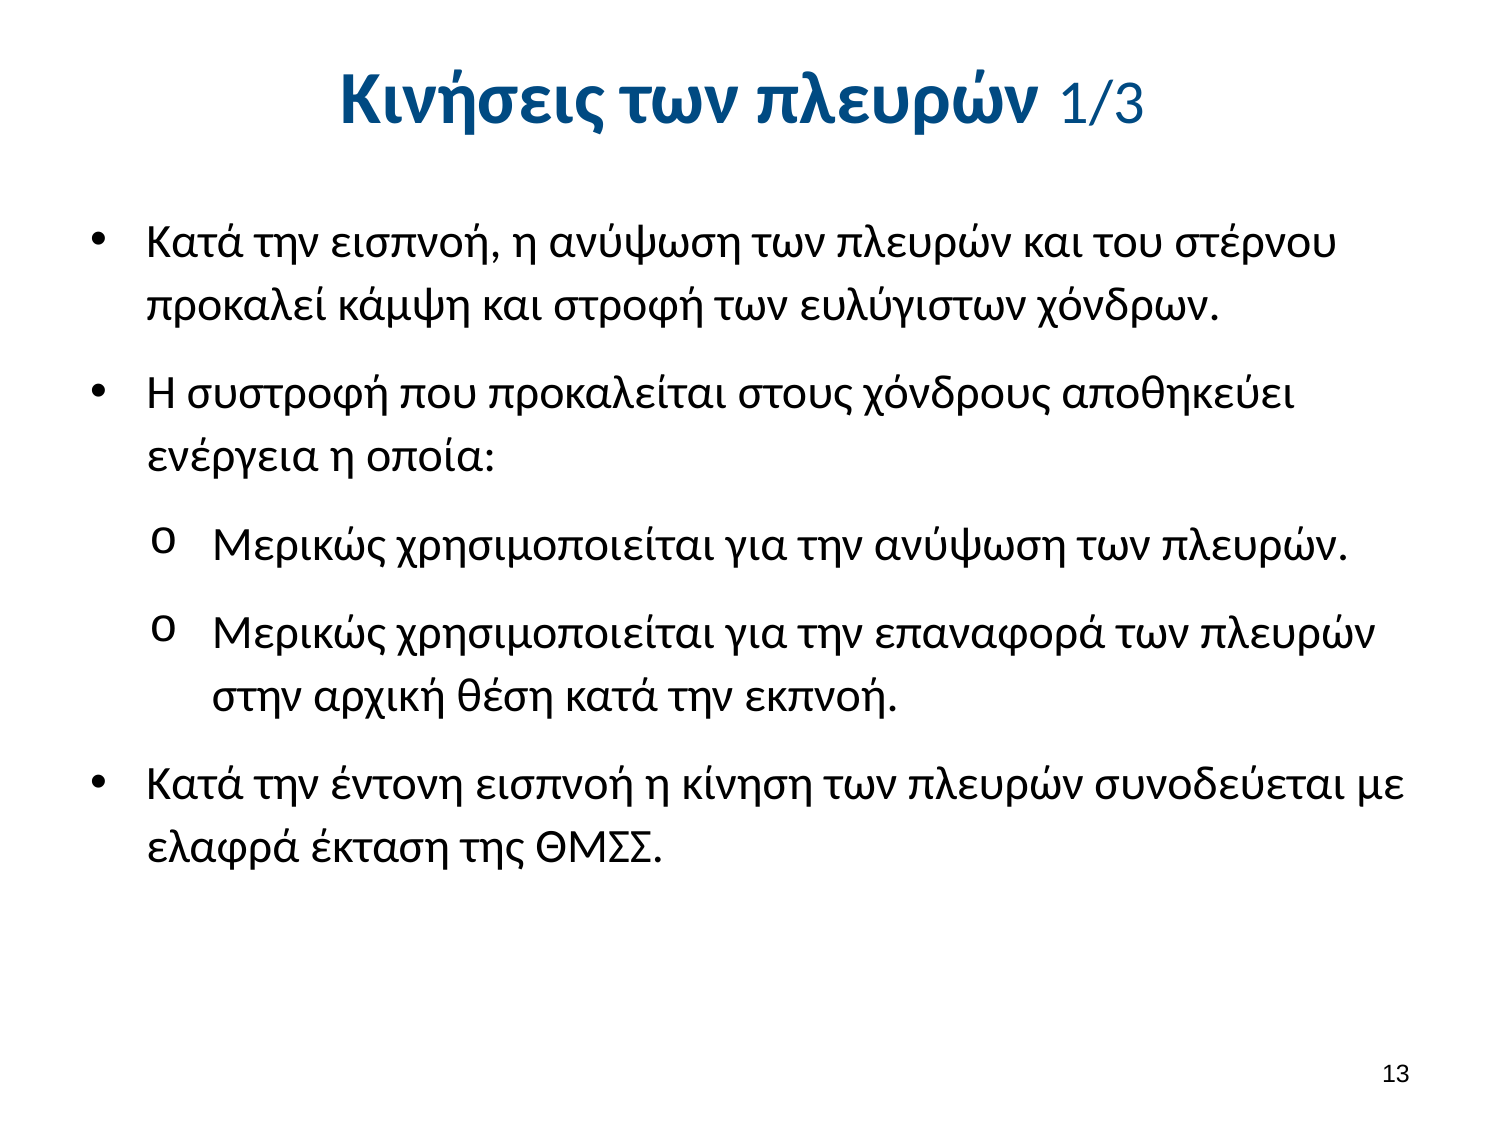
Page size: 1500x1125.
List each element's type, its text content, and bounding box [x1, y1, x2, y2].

slide_number 12 [1074, 1042, 1425, 1103]
list Κατά την εισπνοή, η ανύψωση των πλευρών και του στέρνου προκαλεί κάμψη και στροφή των ευλύγιστων χόνδρων. Η συστροφή που προκαλείται στους χόνδρους αποθηκεύει ενέργεια η οποία: Μερικώς χρησιμοποιείται για την ανύψωση των πλευρών. Μερικώς χρησιμοποιείται για την επαναφορά των πλευρών στην αρχική θέση κατά την εκπνοή. Κατά την έντονη εισπνοή η κίνηση των πλευρών συνοδεύεται με ελαφρά έκταση της ΘΜΣΣ. [75, 196, 1425, 1024]
title Κινήσεις των πλευρών 1/3 [76, 19, 1427, 169]
